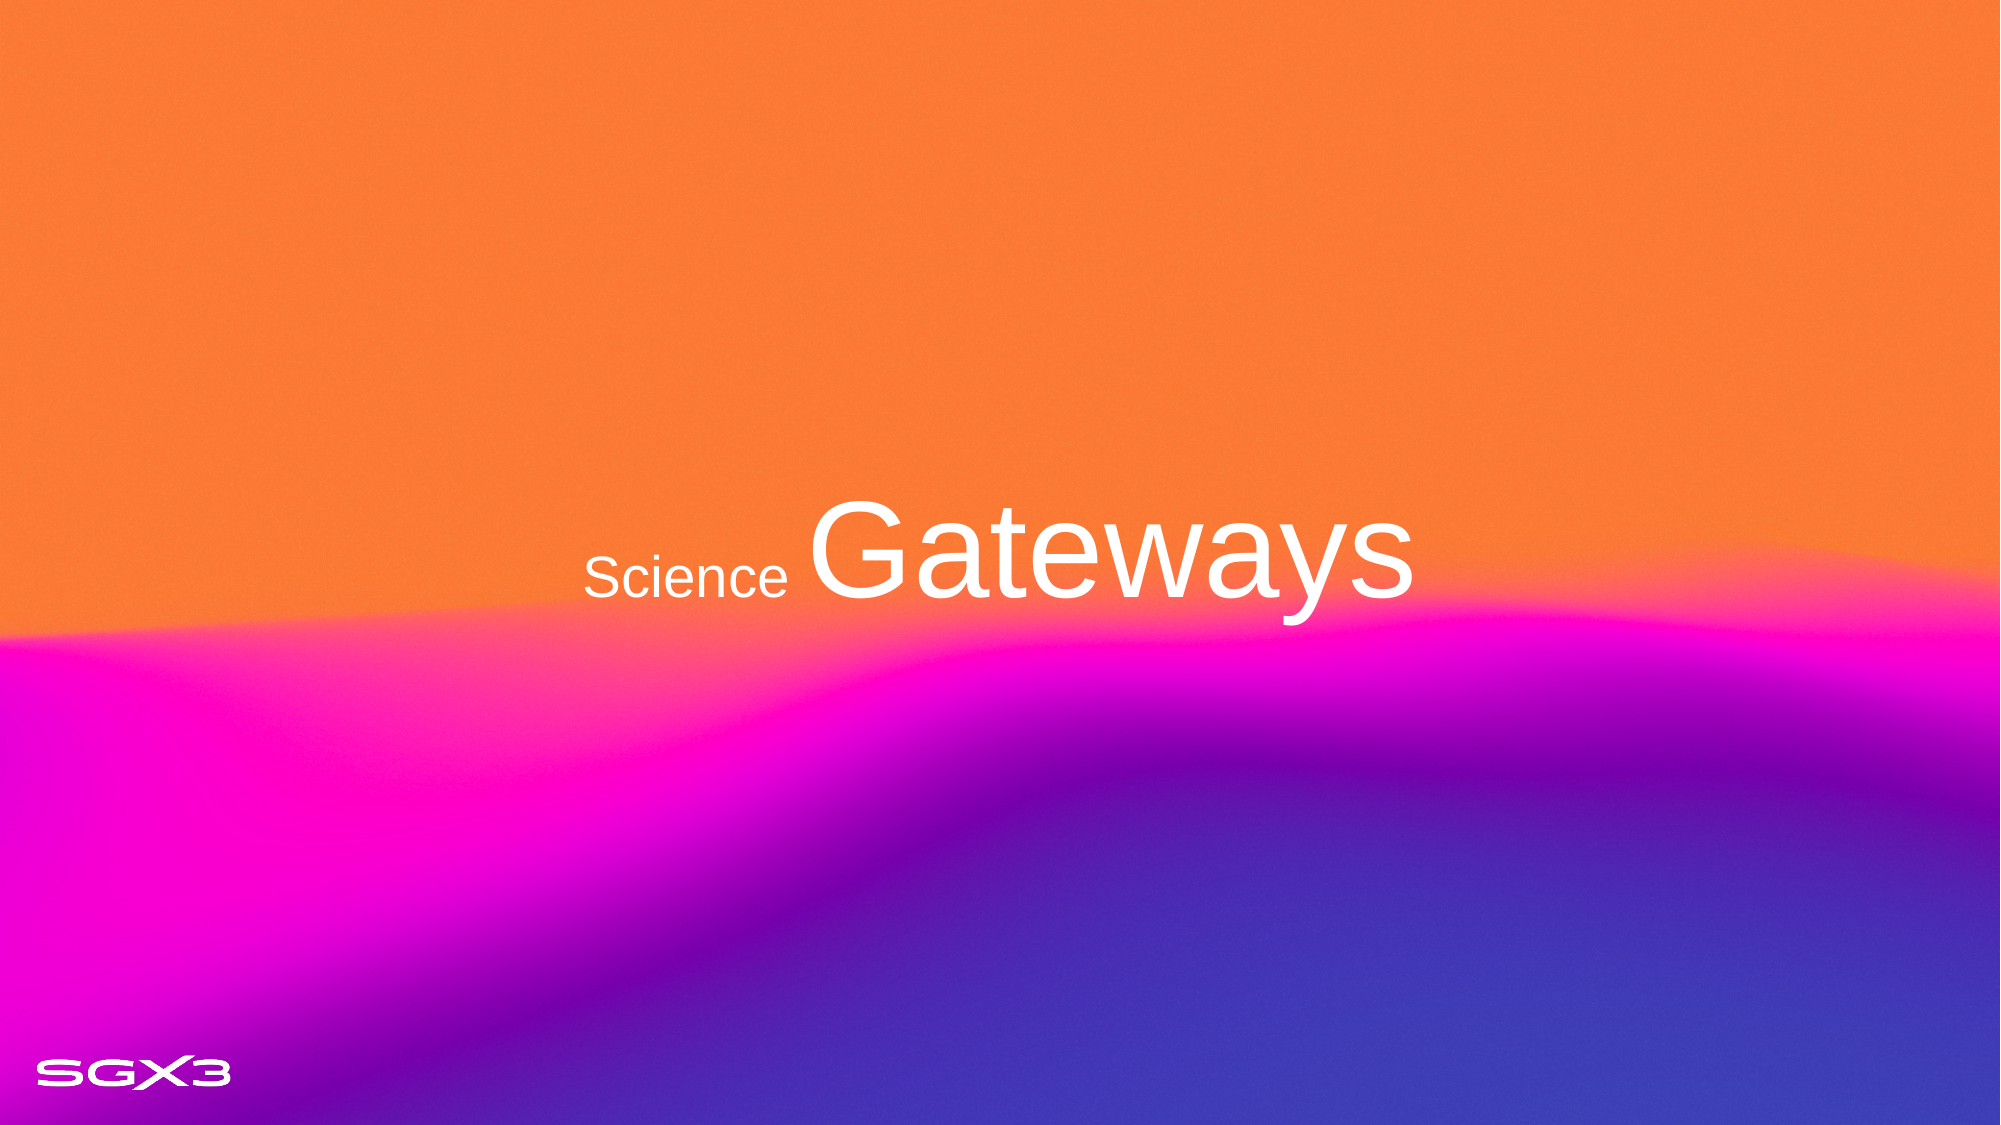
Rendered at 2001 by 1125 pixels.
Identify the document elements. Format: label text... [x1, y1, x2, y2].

picture [0, 0, 2000, 1125]
text_box Science Gateways [237, 452, 1762, 633]
